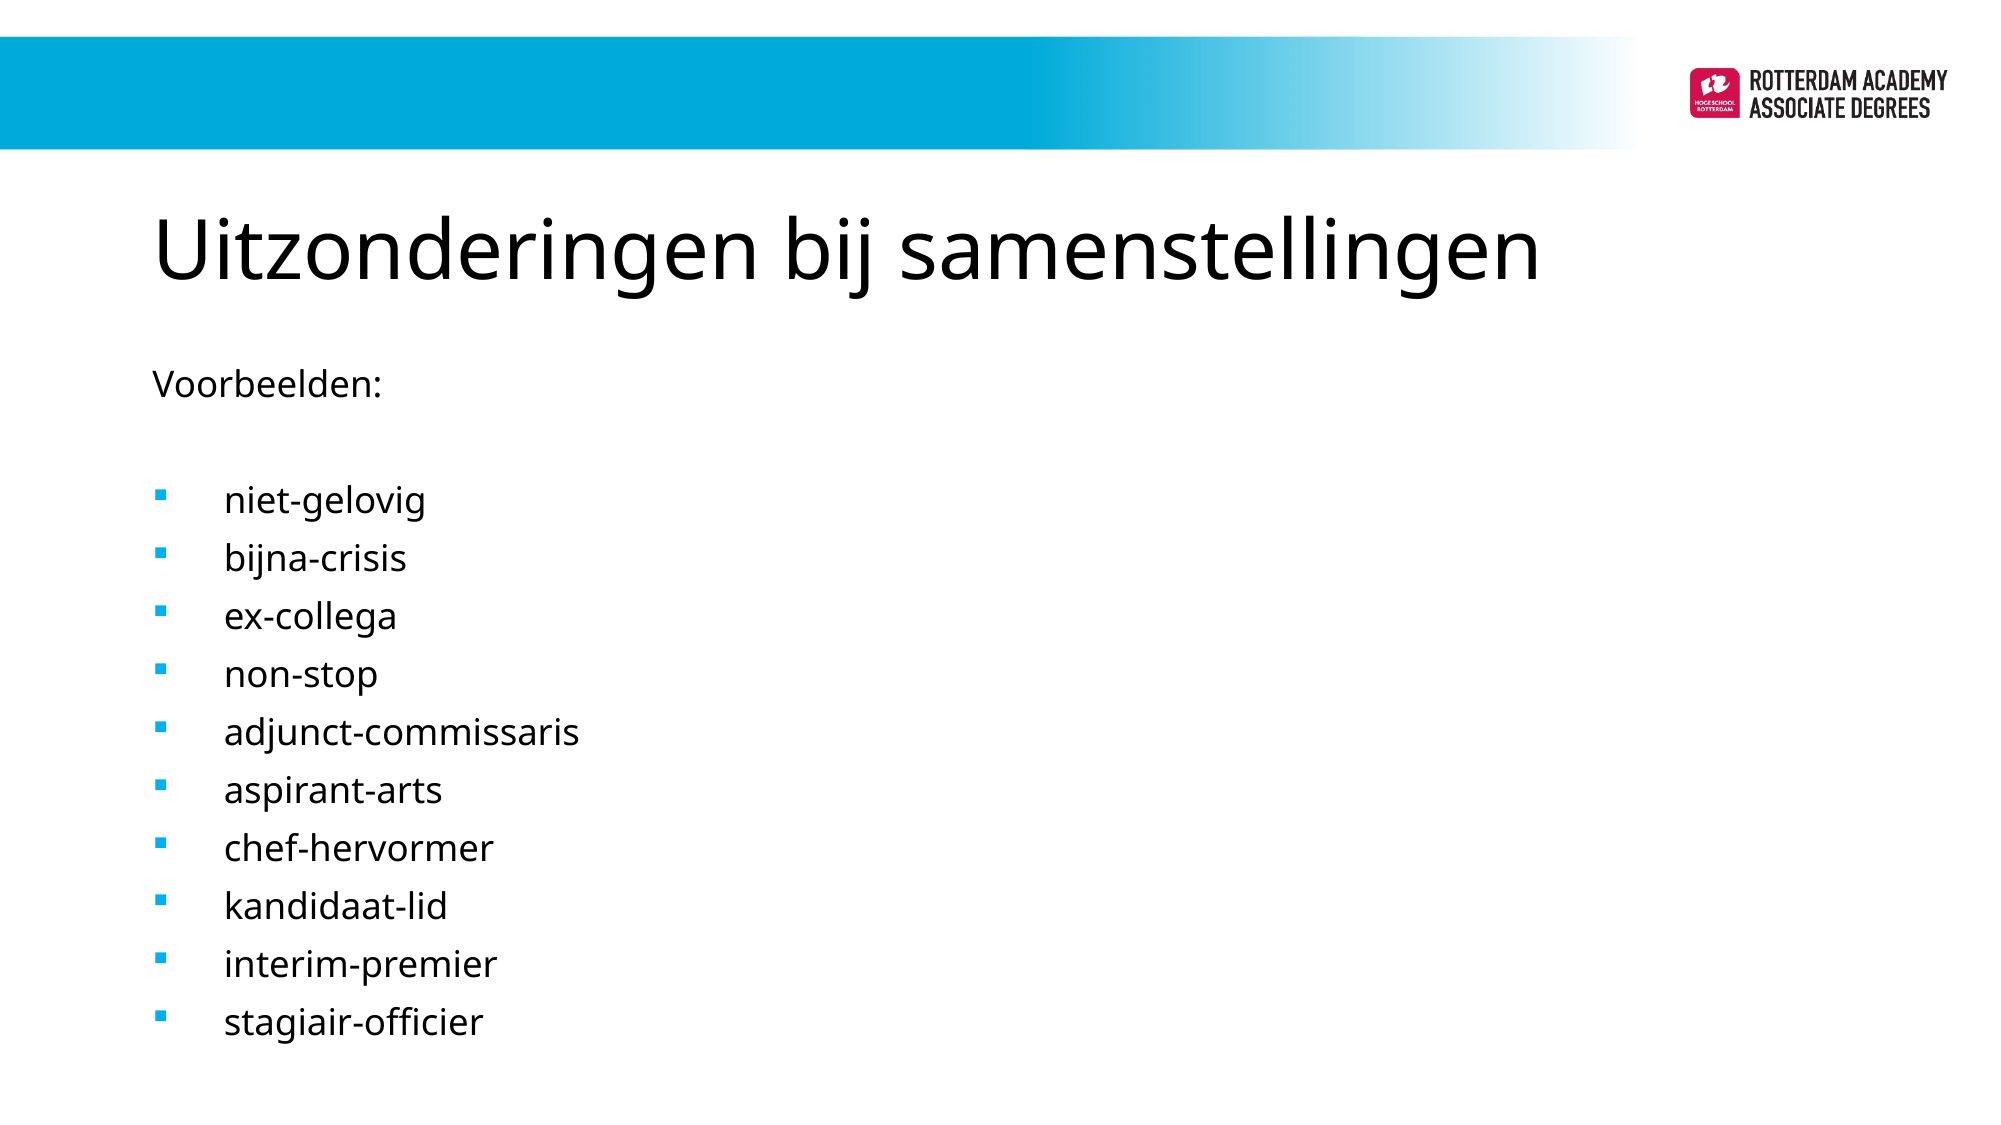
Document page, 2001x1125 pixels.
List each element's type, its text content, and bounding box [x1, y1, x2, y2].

title Uitzonderingen bij samenstellingen [137, 175, 1863, 329]
picture [0, 0, 2000, 184]
list Voorbeelden: niet-gelovig bijna-crisis ex-collega non-stop adjunct-commissaris aspirant-arts chef-hervormer kandidaat-lid interim-premier stagiair-officier [137, 358, 1863, 1053]
